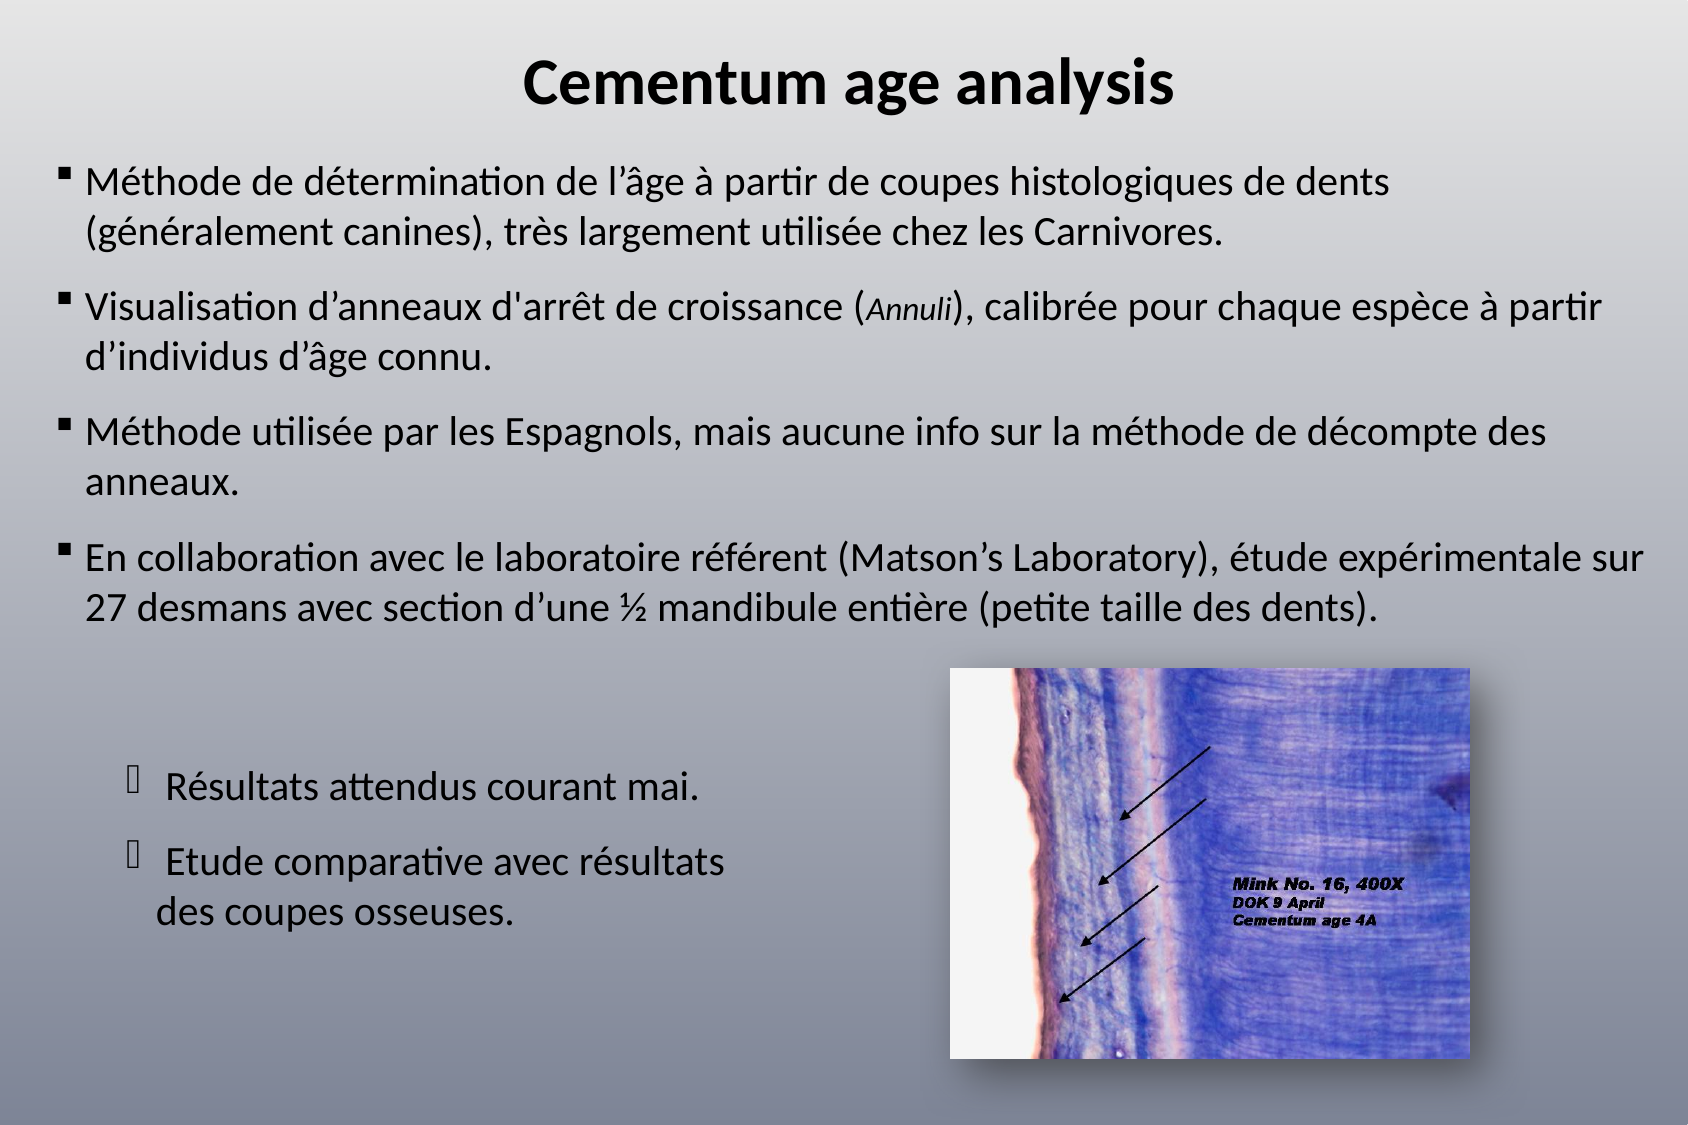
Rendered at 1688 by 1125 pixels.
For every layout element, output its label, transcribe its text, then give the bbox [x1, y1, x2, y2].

text_box Résultats attendus courant mai. Etude comparative avec résultats des coupes osseuses. [111, 751, 773, 942]
text_box Méthode de détermination de l’âge à partir de coupes histologiques de dents (généralement canines), très largement utilisée chez les Carnivores. Visualisation d’anneaux d'arrêt de croissance (Annuli), calibrée pour chaque espèce à partir d’individus d’âge connu. Méthode utilisée par les Espagnols, mais aucune info sur la méthode de décompte des anneaux. En collaboration avec le laboratoire référent (Matson’s Laboratory), étude expérimentale sur 27 desmans avec section d’une ½ mandibule entière (petite taille des dents). [40, 146, 1661, 637]
text_box Cementum age analysis [28, 30, 1671, 126]
picture [949, 668, 1471, 1059]
